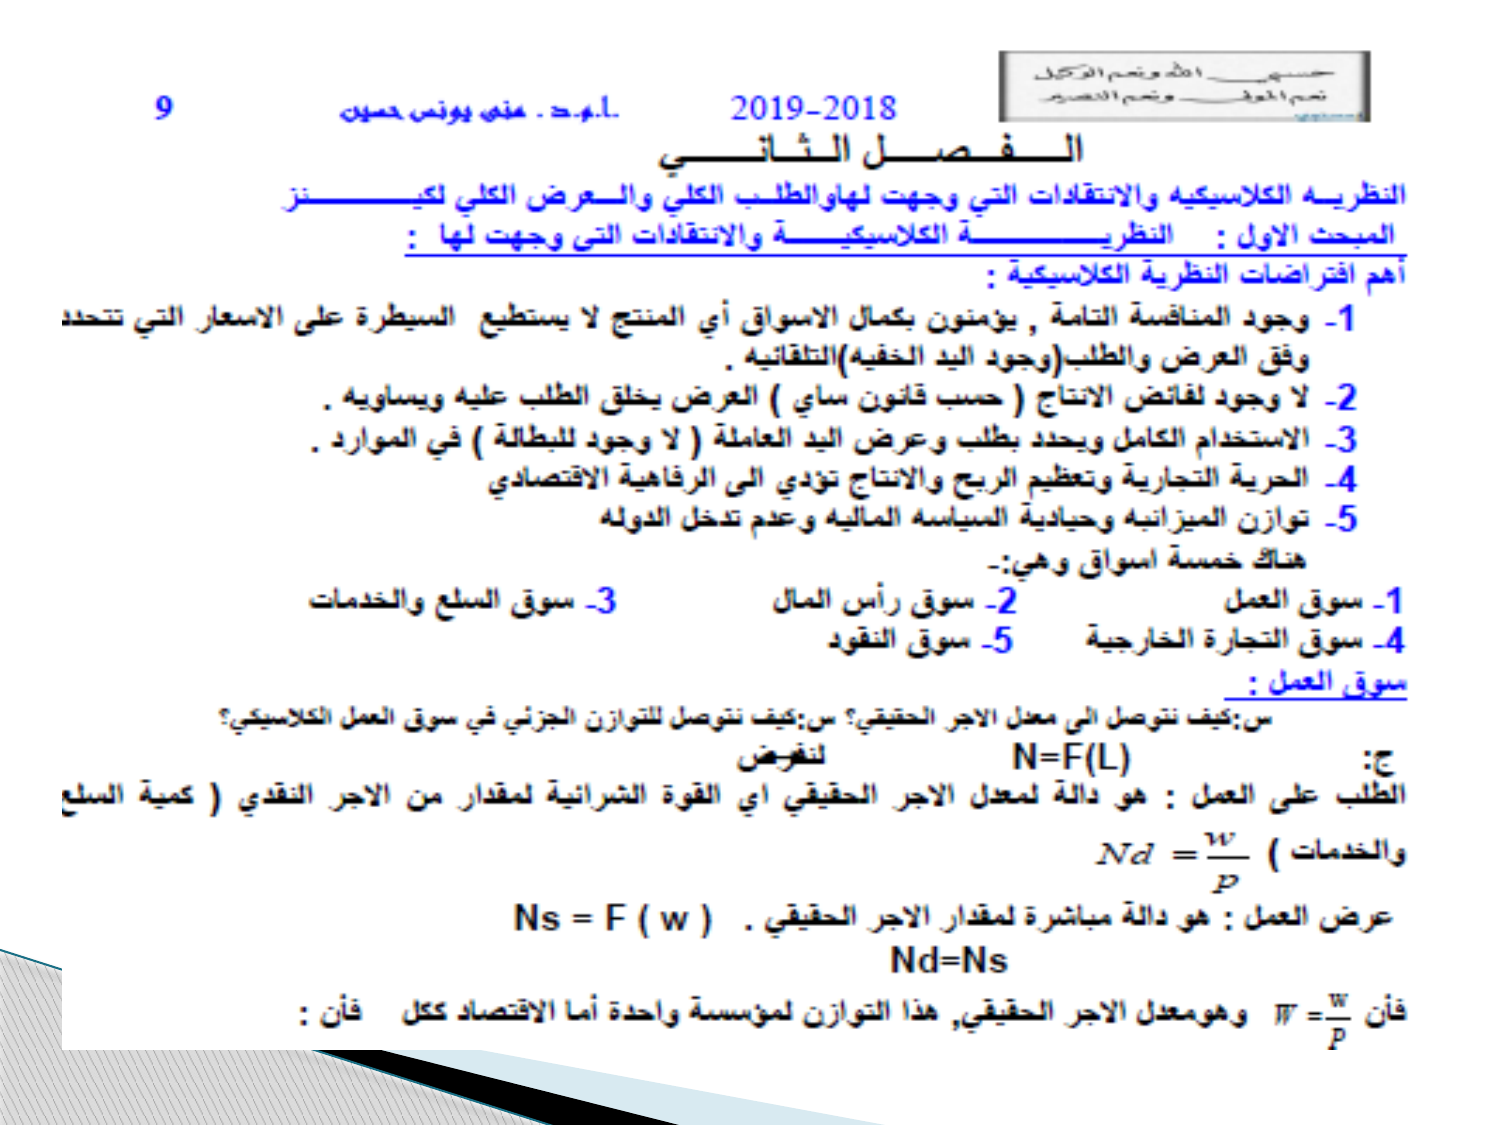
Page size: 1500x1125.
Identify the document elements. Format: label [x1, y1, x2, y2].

list [62, 49, 1426, 1051]
